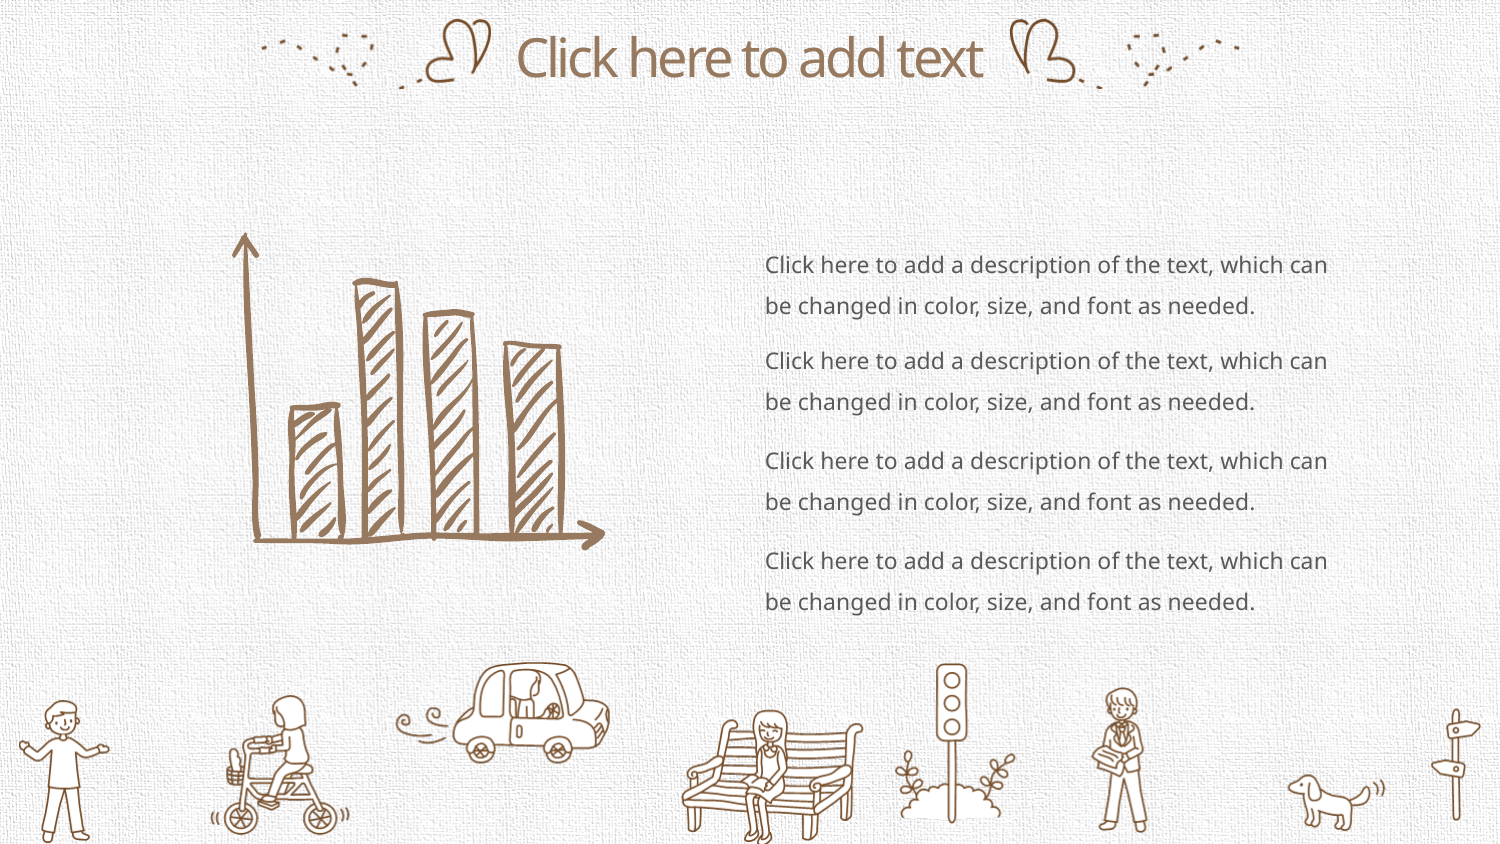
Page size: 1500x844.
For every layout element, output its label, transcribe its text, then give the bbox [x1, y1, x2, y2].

text_box Click here to add a description of the text, which can be changed in color, size, and font as needed. [749, 525, 1375, 623]
picture [0, 0, 1500, 844]
text_box Click here to add text [479, 15, 1021, 96]
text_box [231, 231, 606, 552]
text_box Click here to add a description of the text, which can be changed in color, size, and font as needed. [749, 425, 1375, 523]
text_box Click here to add a description of the text, which can be changed in color, size, and font as needed. [749, 229, 1375, 327]
text_box Click here to add a description of the text, which can be changed in color, size, and font as needed. [750, 325, 1363, 423]
